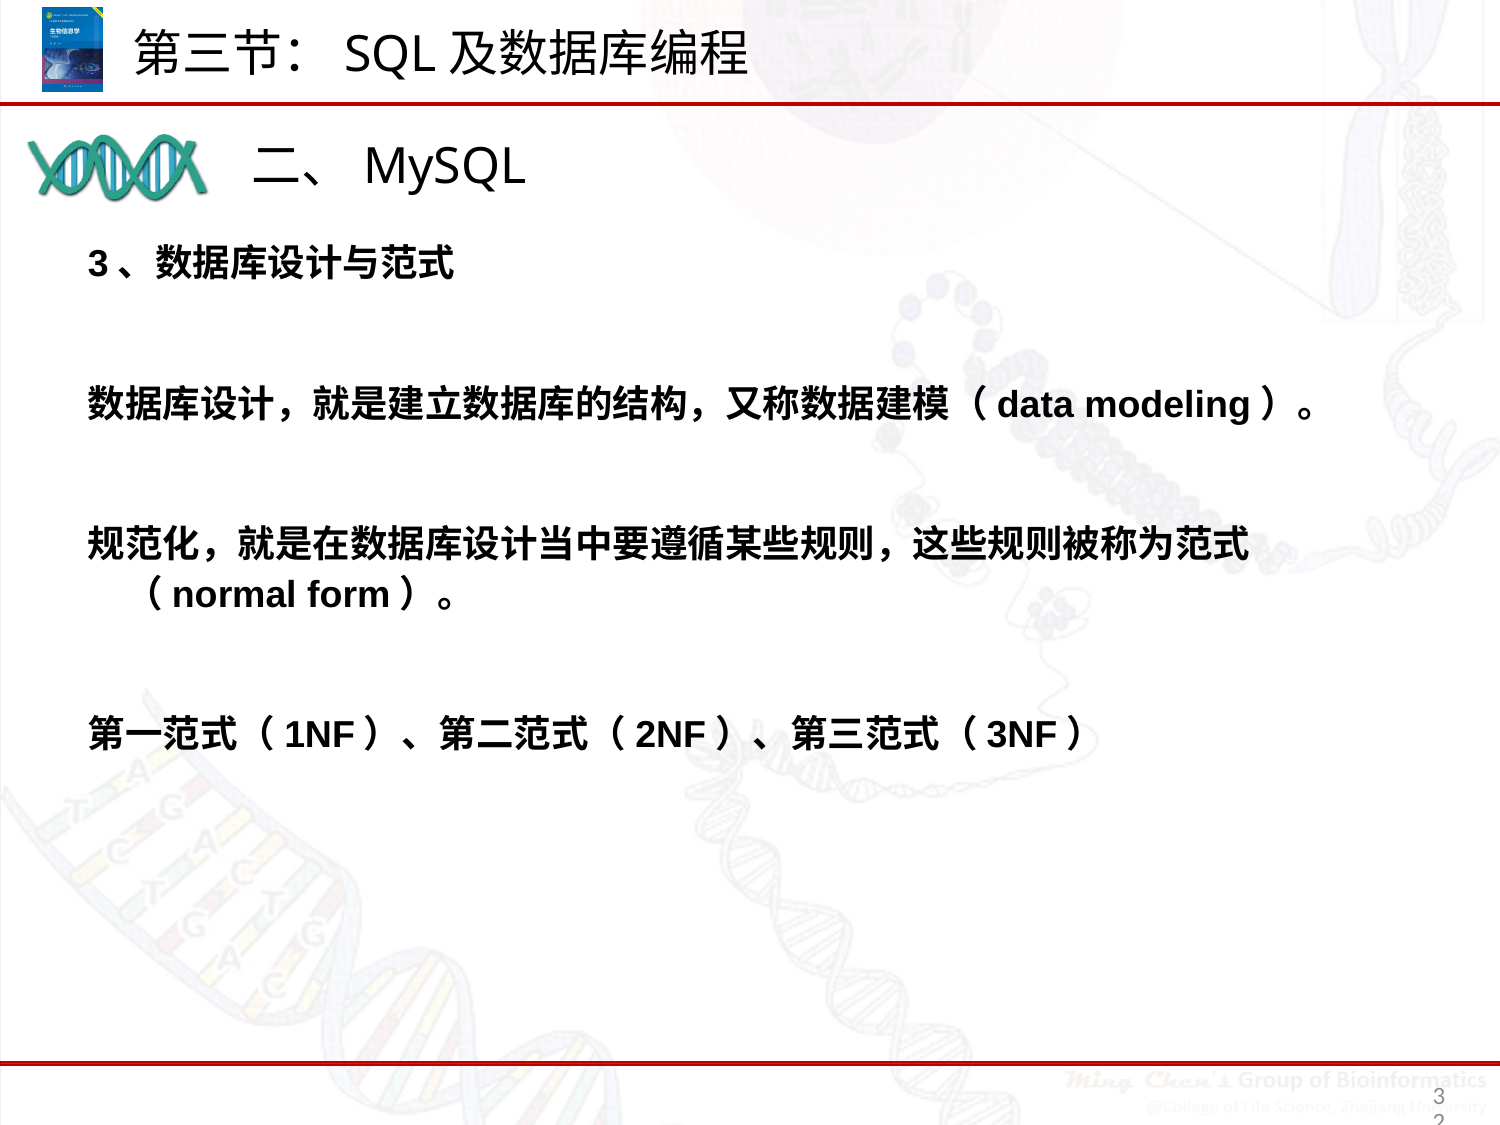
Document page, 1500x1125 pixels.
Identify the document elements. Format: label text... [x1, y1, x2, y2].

text_box 第三节：SQL及数据库编程 [117, 13, 1246, 89]
slide_number 32 [1417, 1066, 1472, 1125]
picture [25, 128, 210, 208]
text_box [0, 1061, 1500, 1066]
list 3、数据库设计与范式 数据库设计，就是建立数据库的结构，又称数据建模（data modeling）。 规范化，就是在数据库设计当中要遵循某些规则，这些规则被称为范式（normal form）。 第一范式（1NF）、第二范式（2NF）、第三范式（3NF） [72, 226, 1408, 1065]
picture [42, 7, 103, 92]
text_box [0, 102, 1500, 106]
title 二、MySQL [236, 124, 968, 210]
